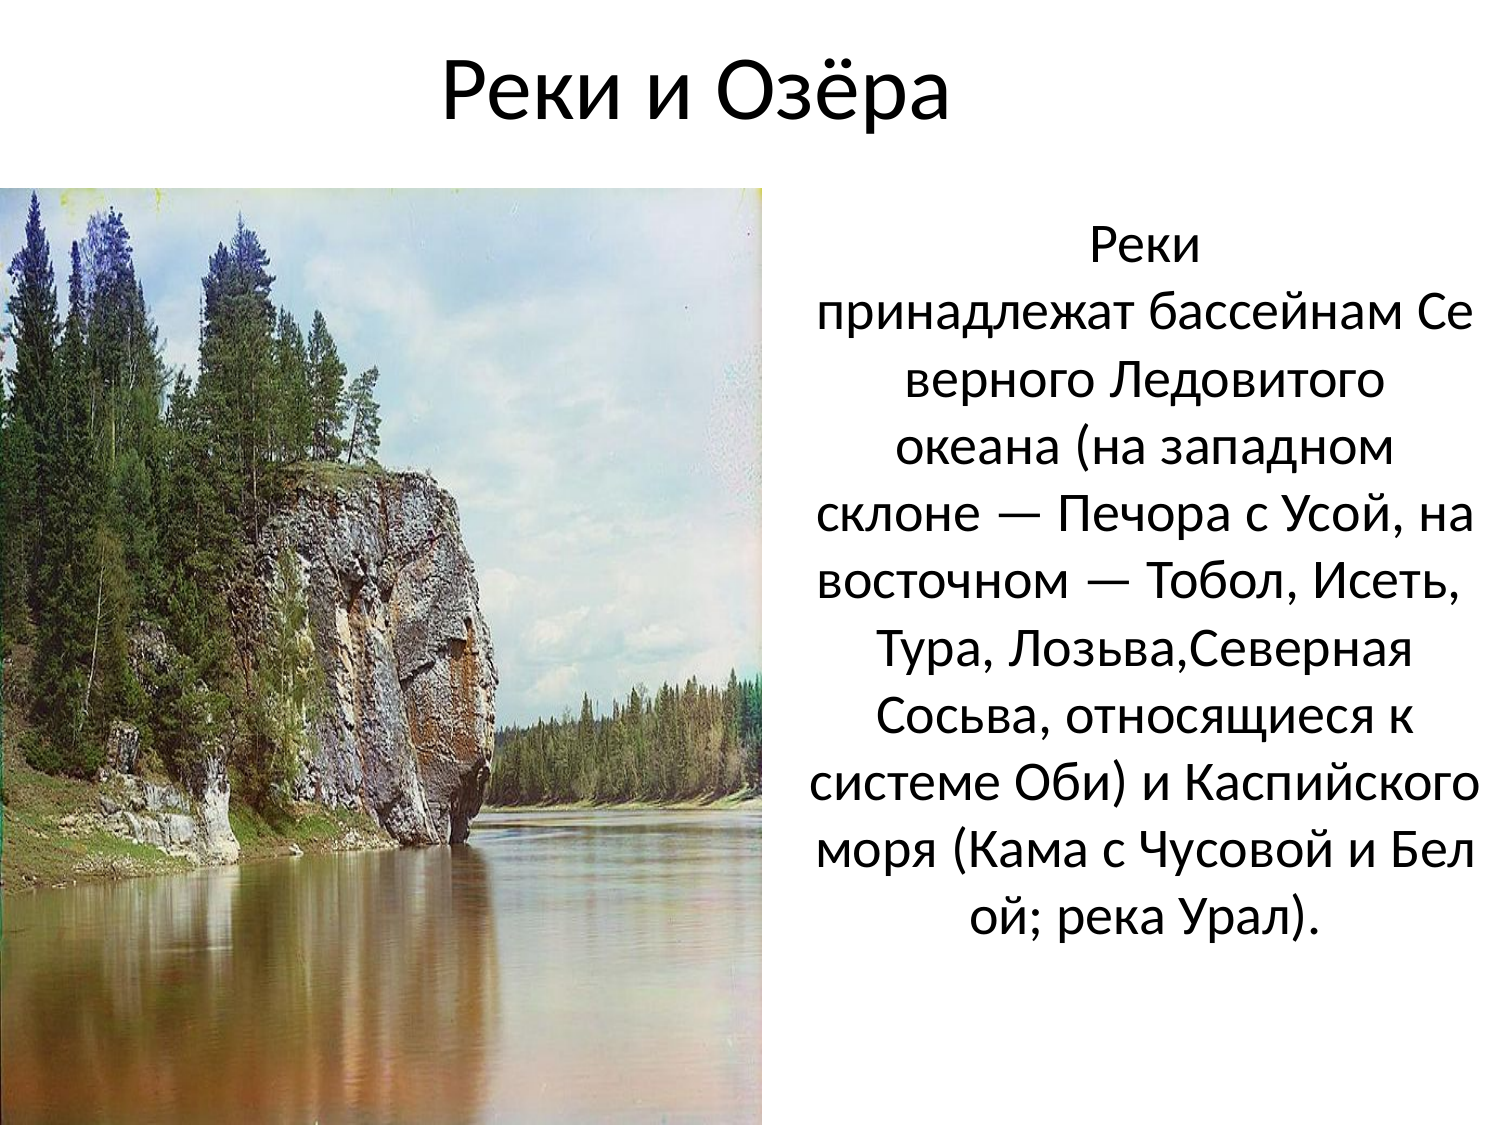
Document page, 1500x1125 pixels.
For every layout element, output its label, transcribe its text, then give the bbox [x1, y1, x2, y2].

subtitle Реки принадлежат бассейнам Северного Ледовитого океана (на западном склоне — Печора с Усой, на восточном — Тобол, Исеть, Тура, Лозьва,Северная Сосьва, относящиеся к системе Оби) и Каспийского моря (Кама с Чусовой и Белой; река Урал). [791, 199, 1500, 1003]
title Реки и Озёра [324, 0, 1070, 166]
picture [0, 188, 762, 1125]
